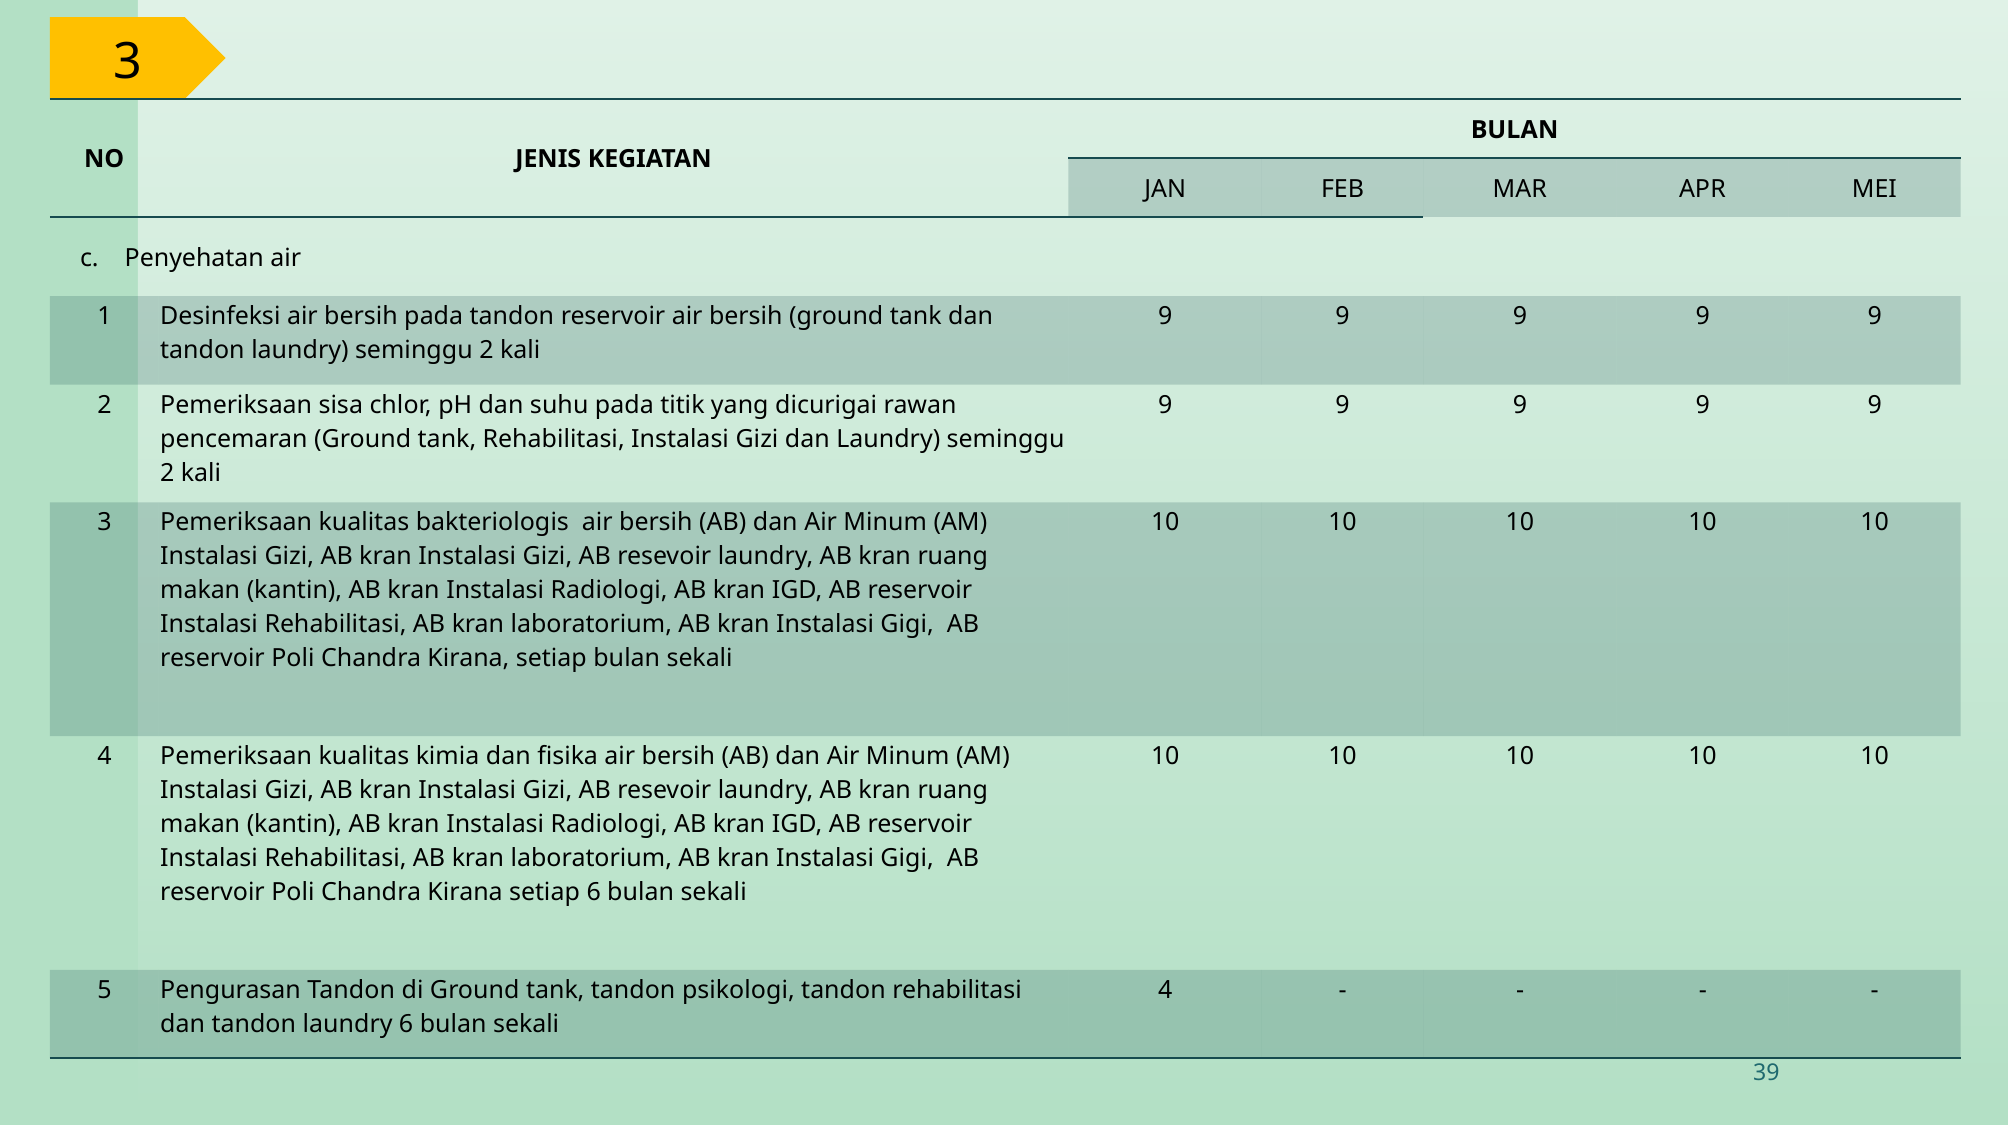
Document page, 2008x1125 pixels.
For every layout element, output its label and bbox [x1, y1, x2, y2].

text_box [48, 15, 228, 100]
slide_number [1326, 1059, 1795, 1103]
table_cell [50, 159, 1961, 1057]
table_header [50, 100, 1961, 216]
